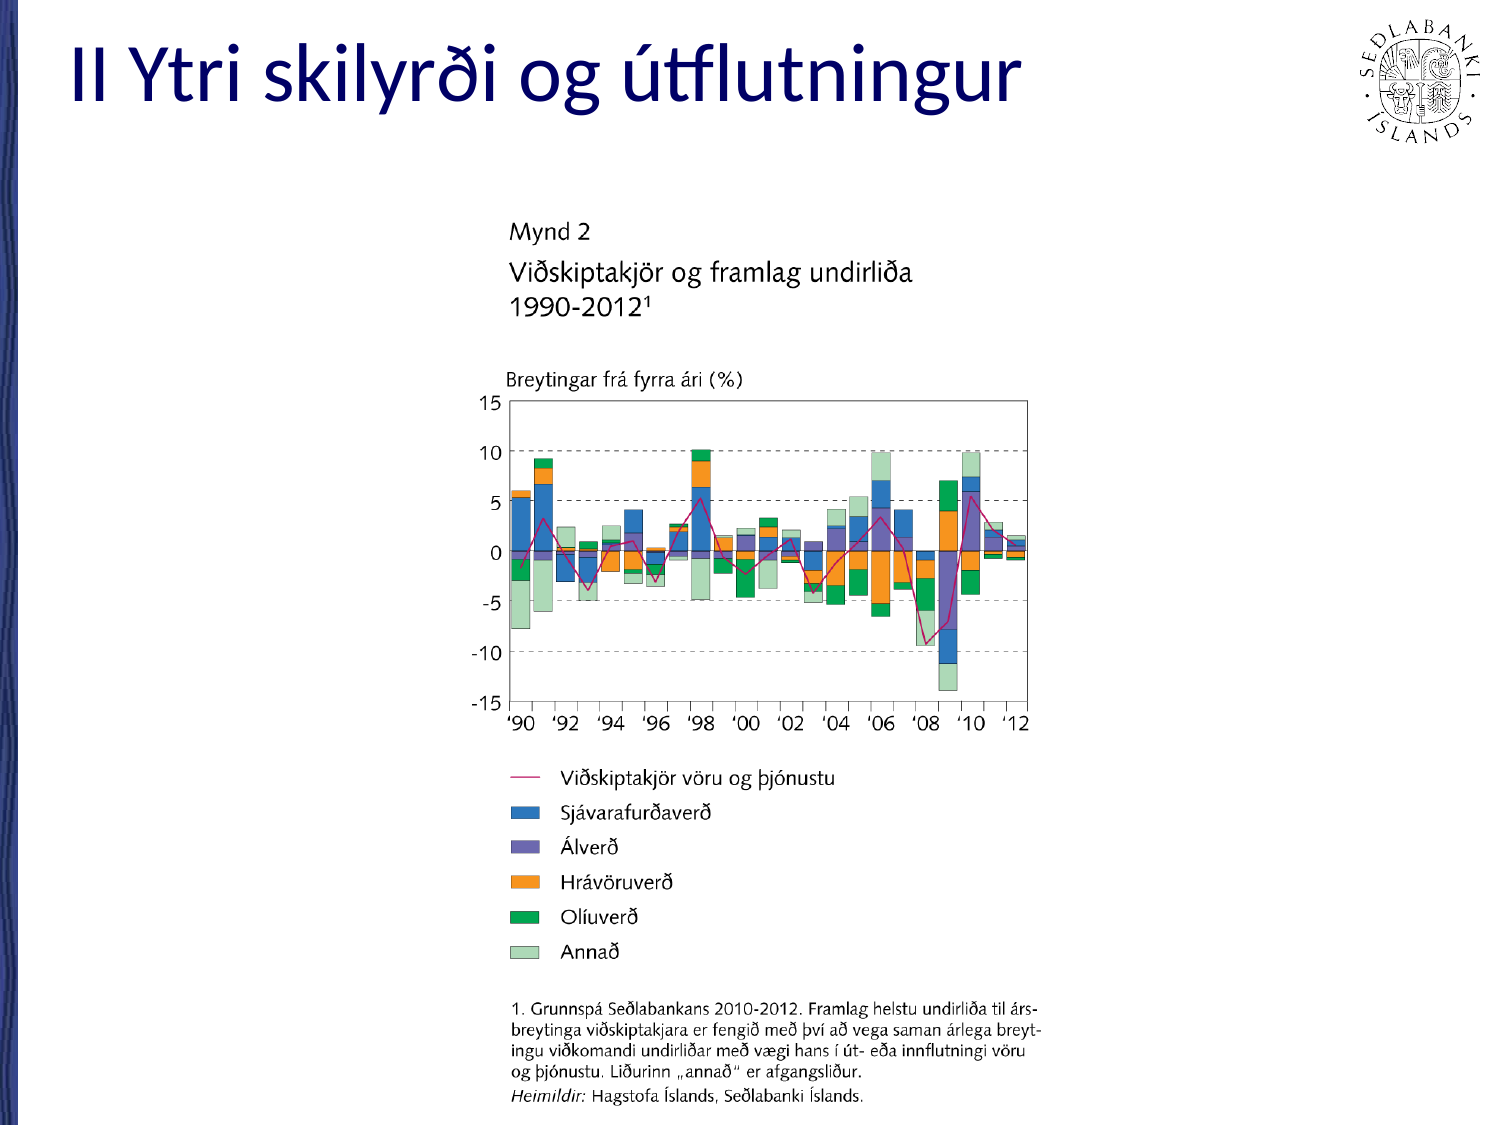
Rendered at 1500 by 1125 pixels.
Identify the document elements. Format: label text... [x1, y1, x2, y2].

picture [0, 0, 18, 1125]
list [470, 219, 1042, 1107]
picture [1357, 18, 1482, 149]
title II Ytri skilyrði og útflutningur [52, 10, 1353, 209]
